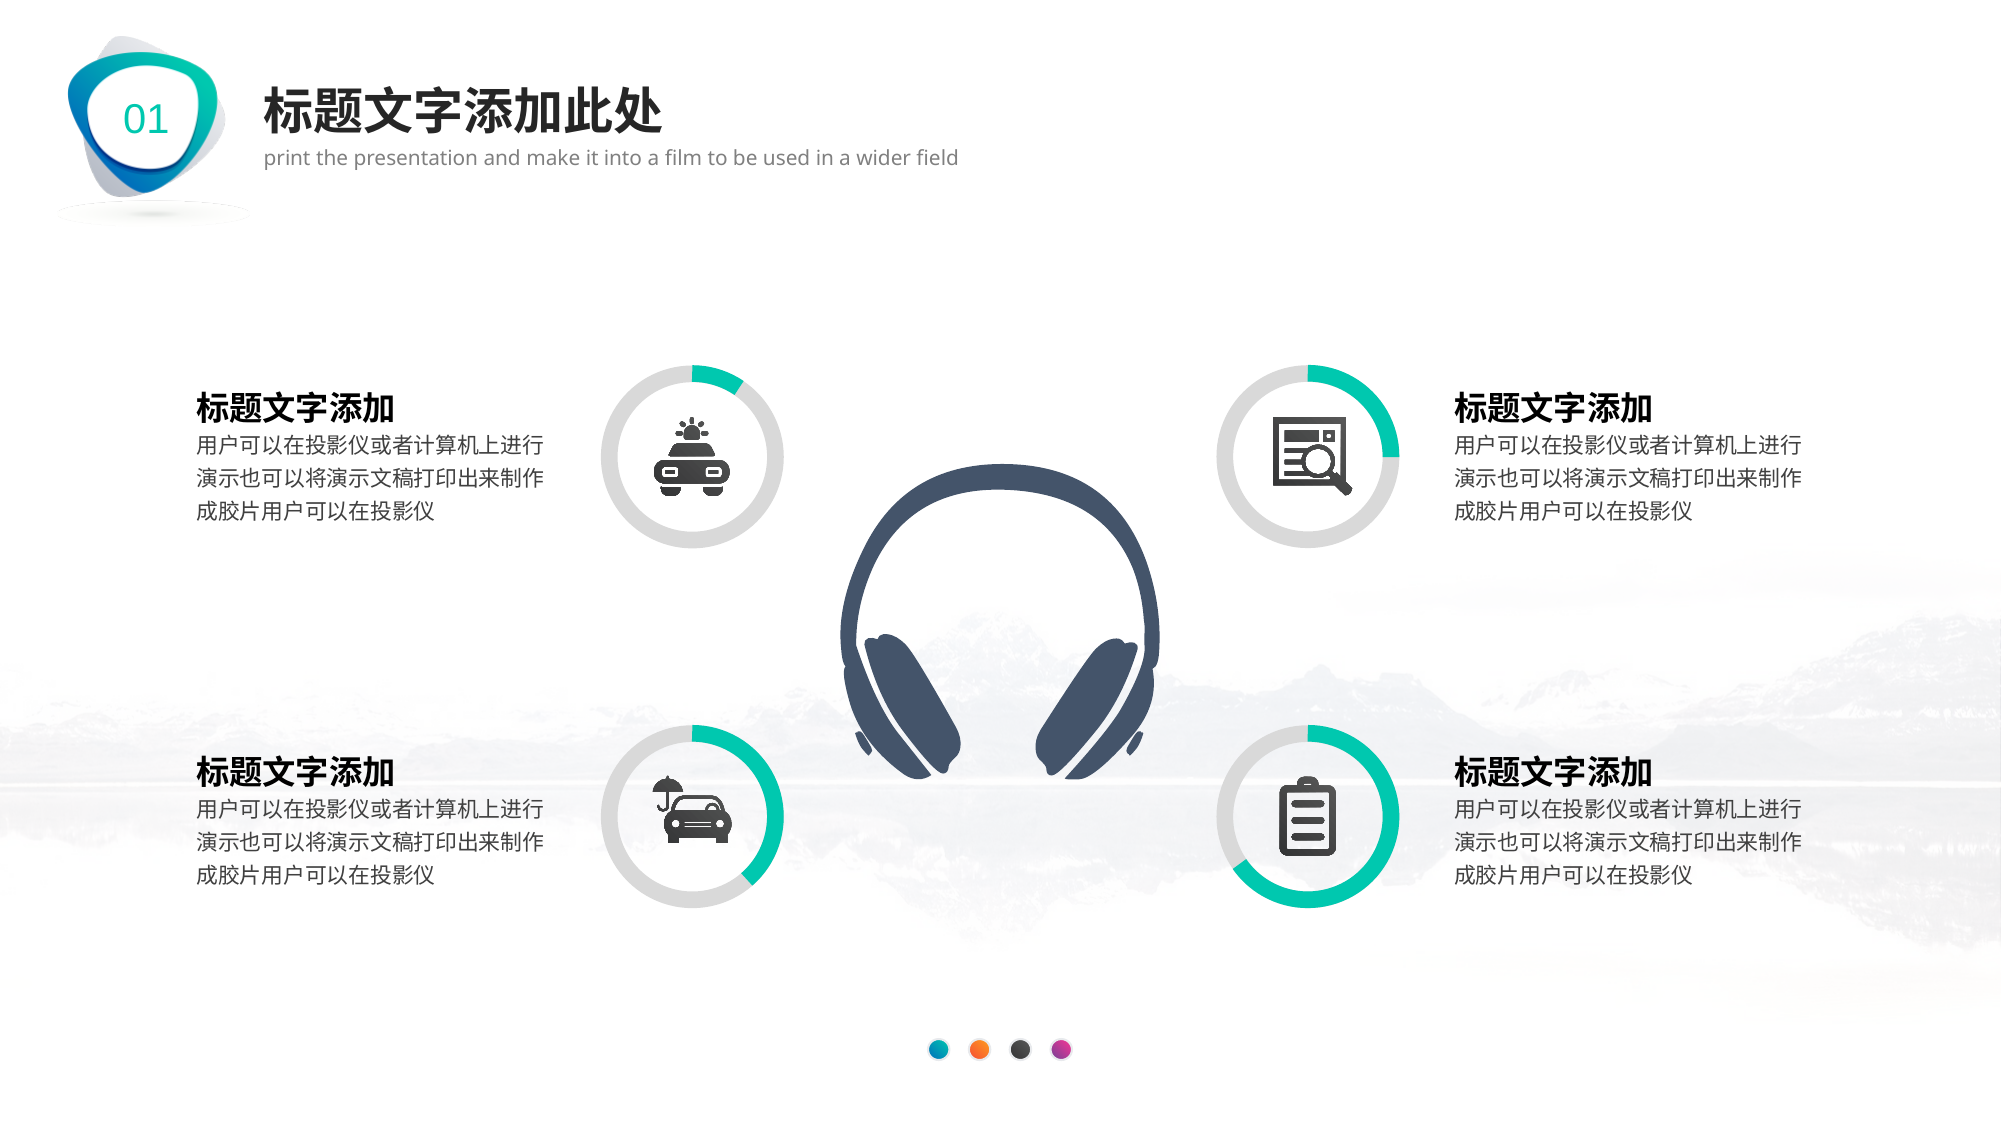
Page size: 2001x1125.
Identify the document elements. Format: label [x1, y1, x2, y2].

text_box [1439, 735, 1828, 897]
text_box [181, 735, 570, 897]
text_box [181, 371, 570, 533]
text_box [608, 373, 1392, 900]
text_box [1439, 371, 1828, 533]
text_box [56, 36, 1051, 227]
text_box [927, 1038, 1073, 1061]
